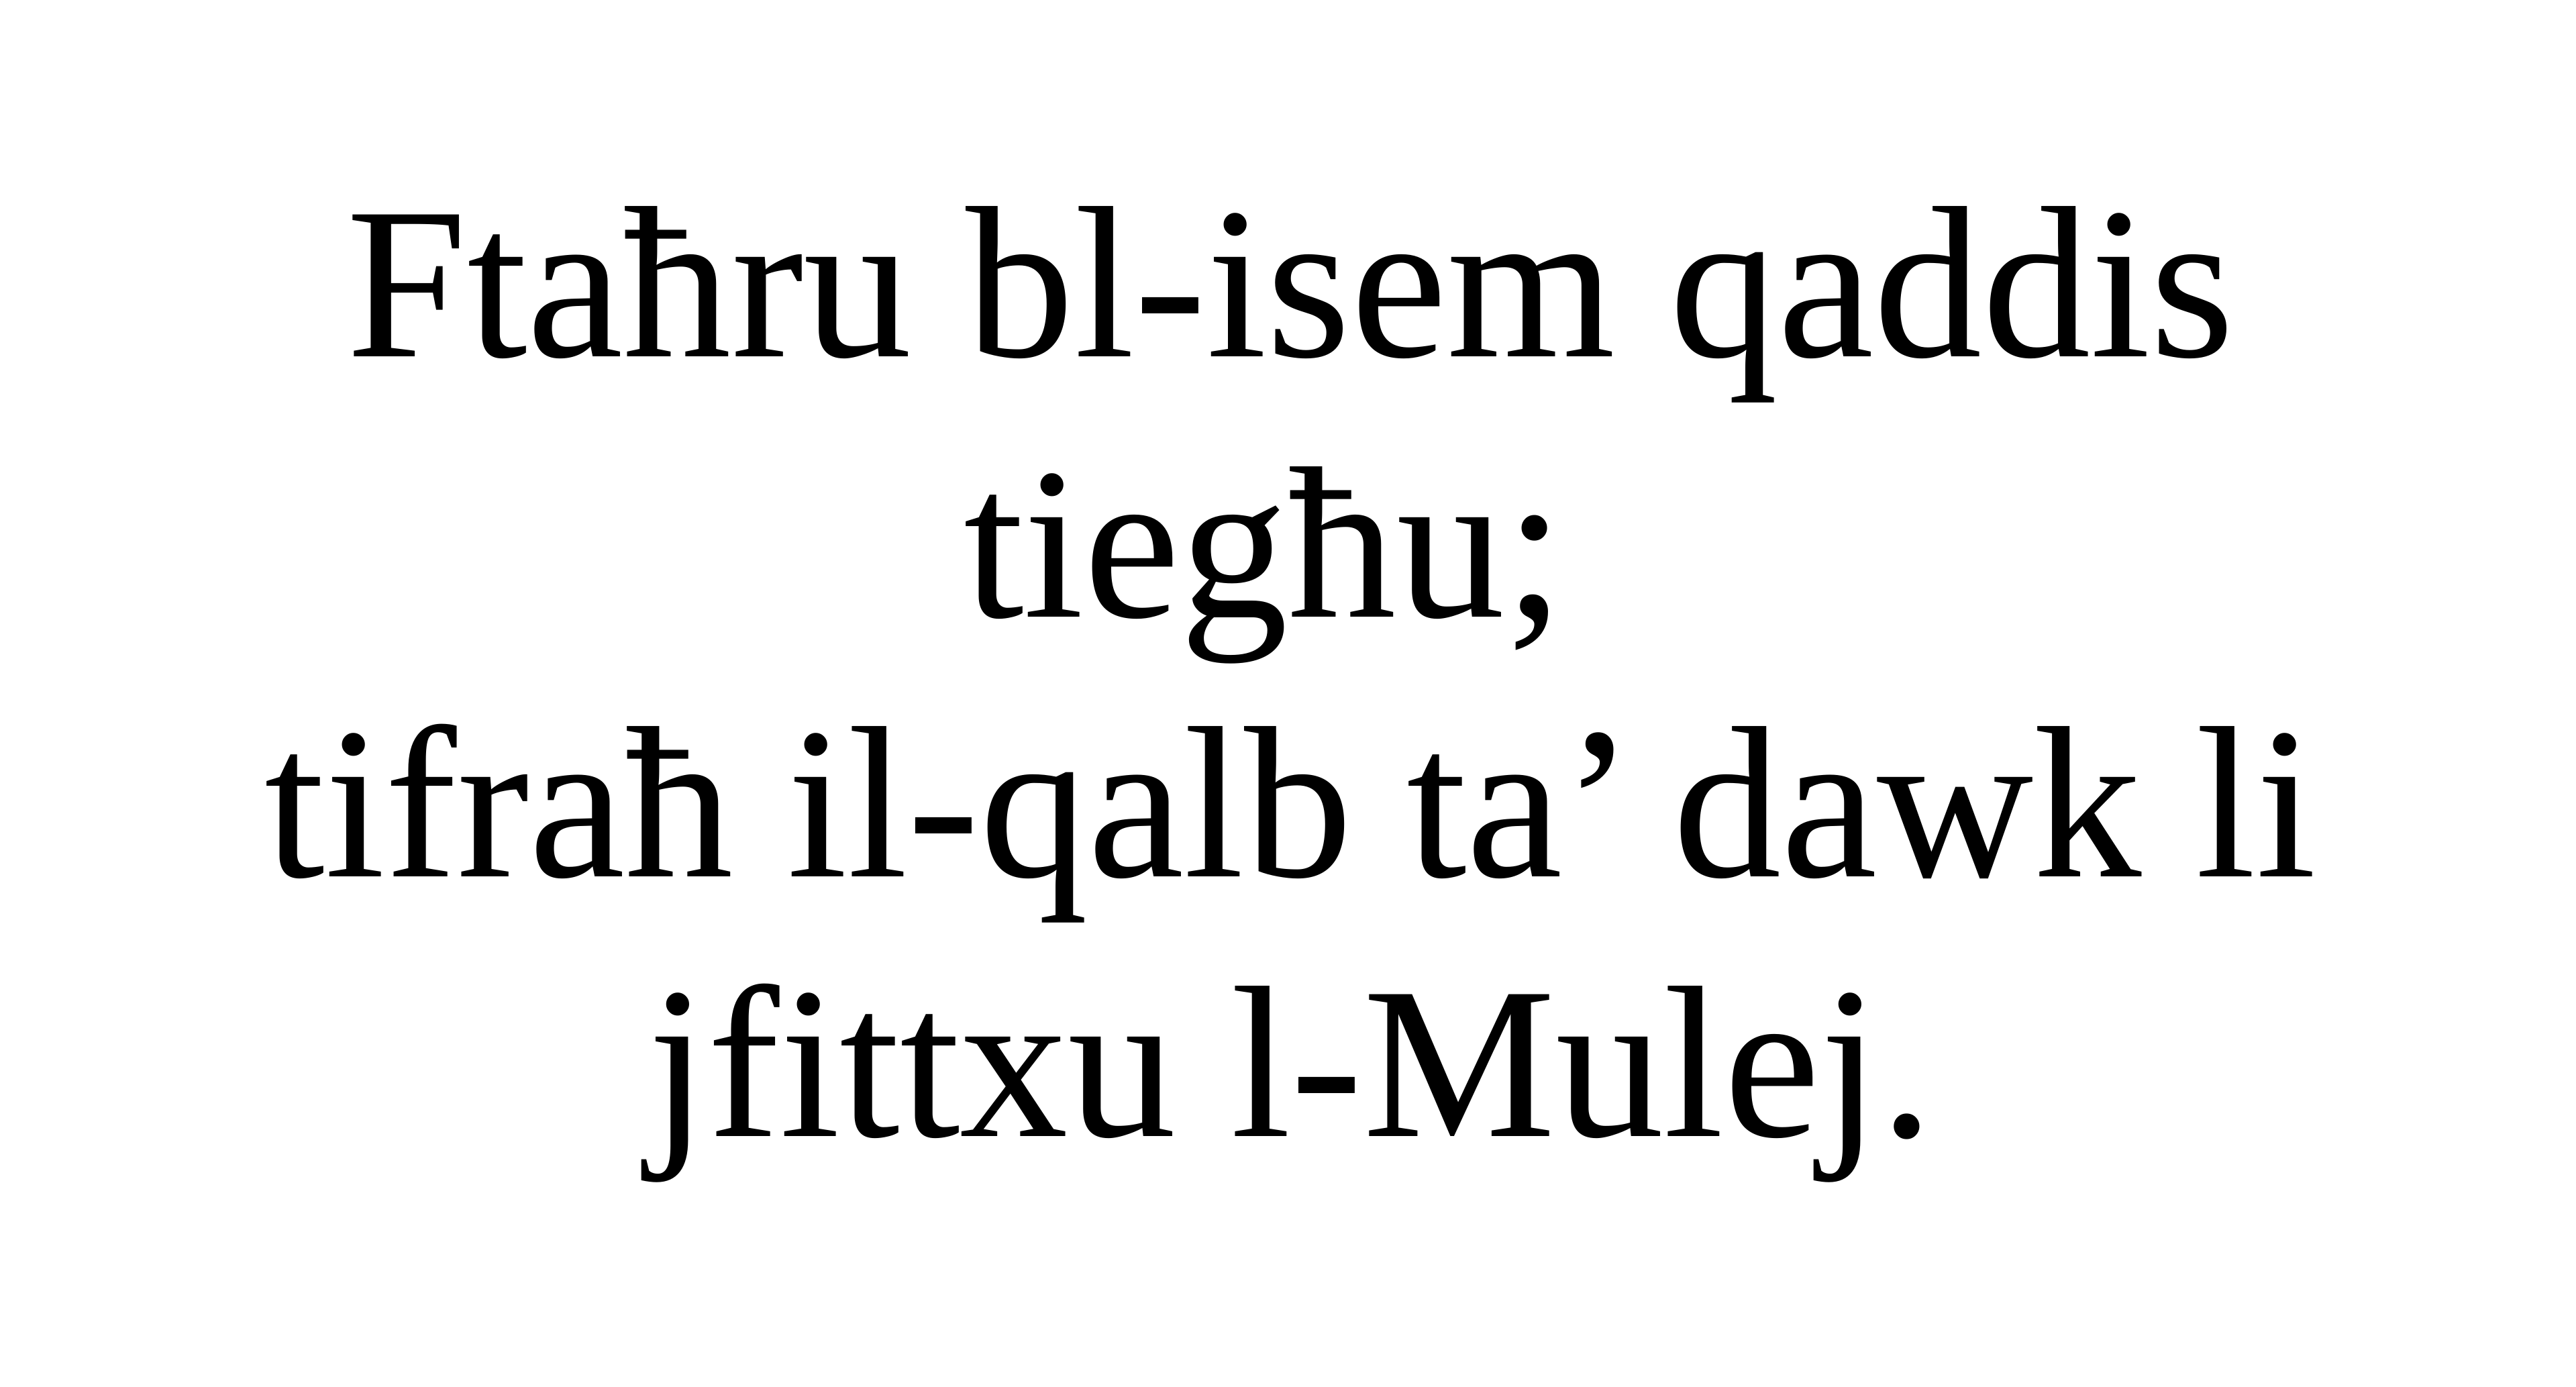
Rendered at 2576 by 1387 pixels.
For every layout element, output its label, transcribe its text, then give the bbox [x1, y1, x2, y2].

text_box Ftaħru bl-isem qaddis tiegħu; tifraħ il-qalb ta’ dawk li jfittxu l-Mulej. [61, 135, 2523, 1185]
